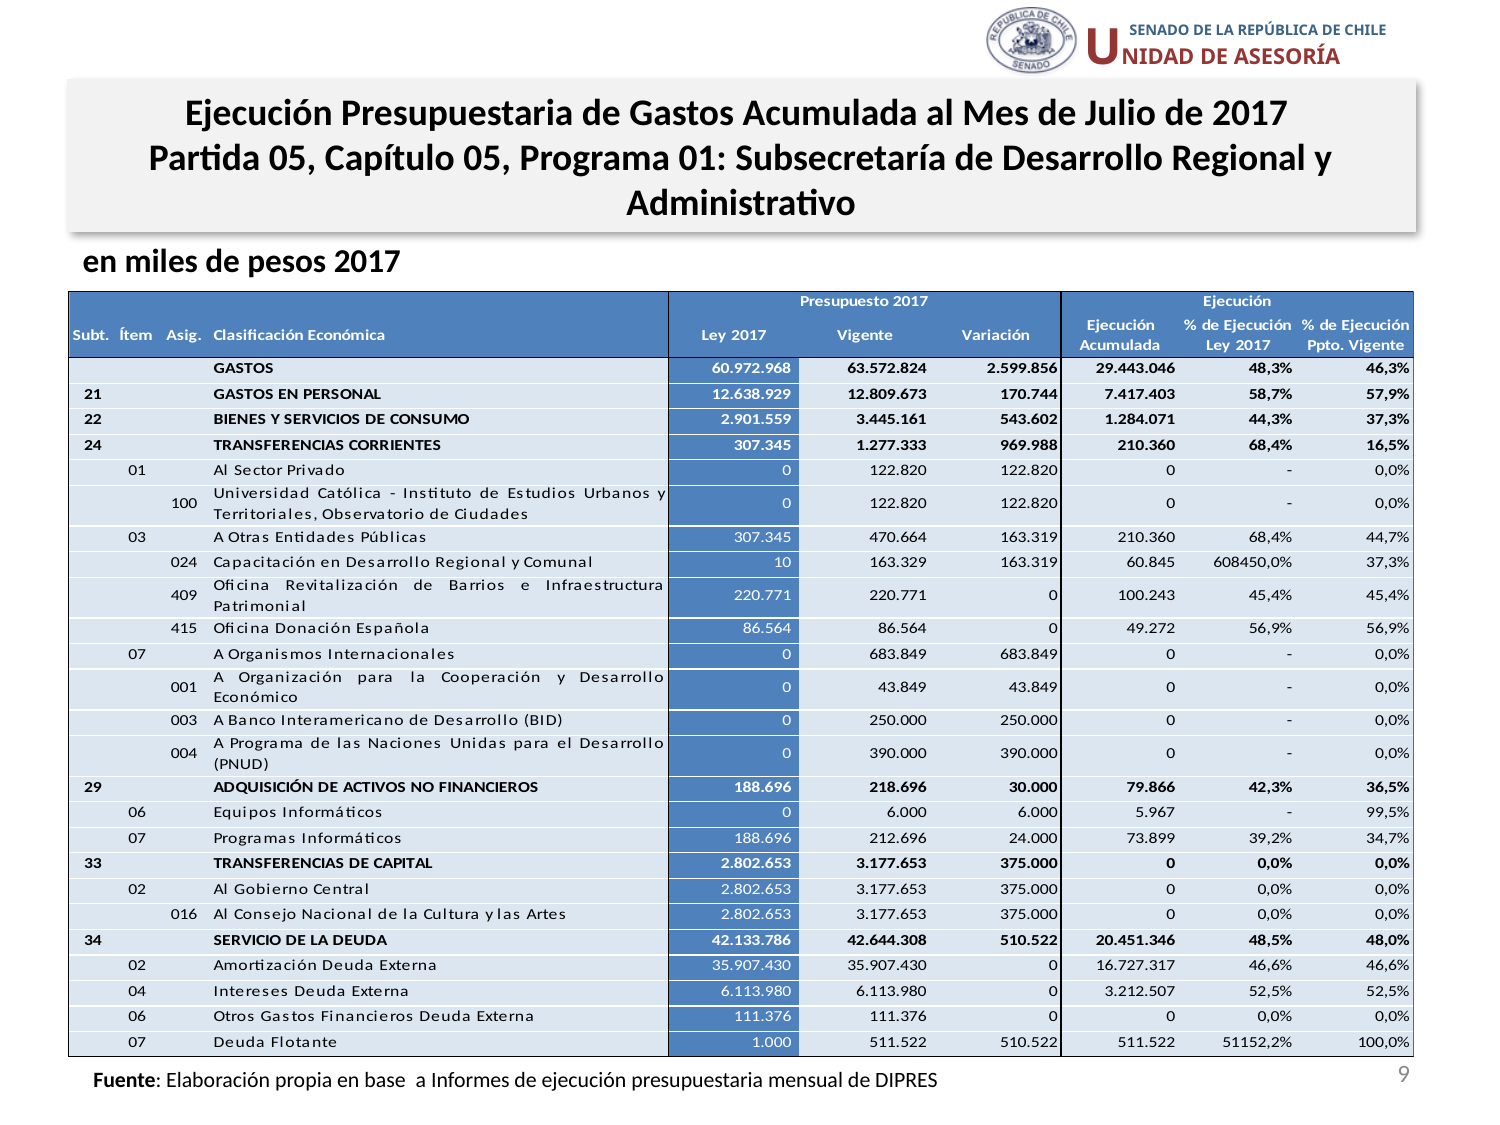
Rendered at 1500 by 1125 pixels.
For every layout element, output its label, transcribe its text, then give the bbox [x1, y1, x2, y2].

footer Fuente: Elaboración propia en base a Informes de ejecución presupuestaria mensual de DIPRES [78, 1057, 1458, 1118]
picture [986, 7, 1079, 76]
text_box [67, 290, 1416, 1058]
slide_number 9 [1074, 1042, 1425, 1103]
text_box en miles de pesos 2017 [67, 231, 1418, 291]
text_box Ejecución Presupuestaria de Gastos Acumulada al Mes de Julio de 2017 Partida 05, Capítulo 05, Programa 01: Subsecretaría de Desarrollo Regional y Administrativo [67, 79, 1415, 231]
